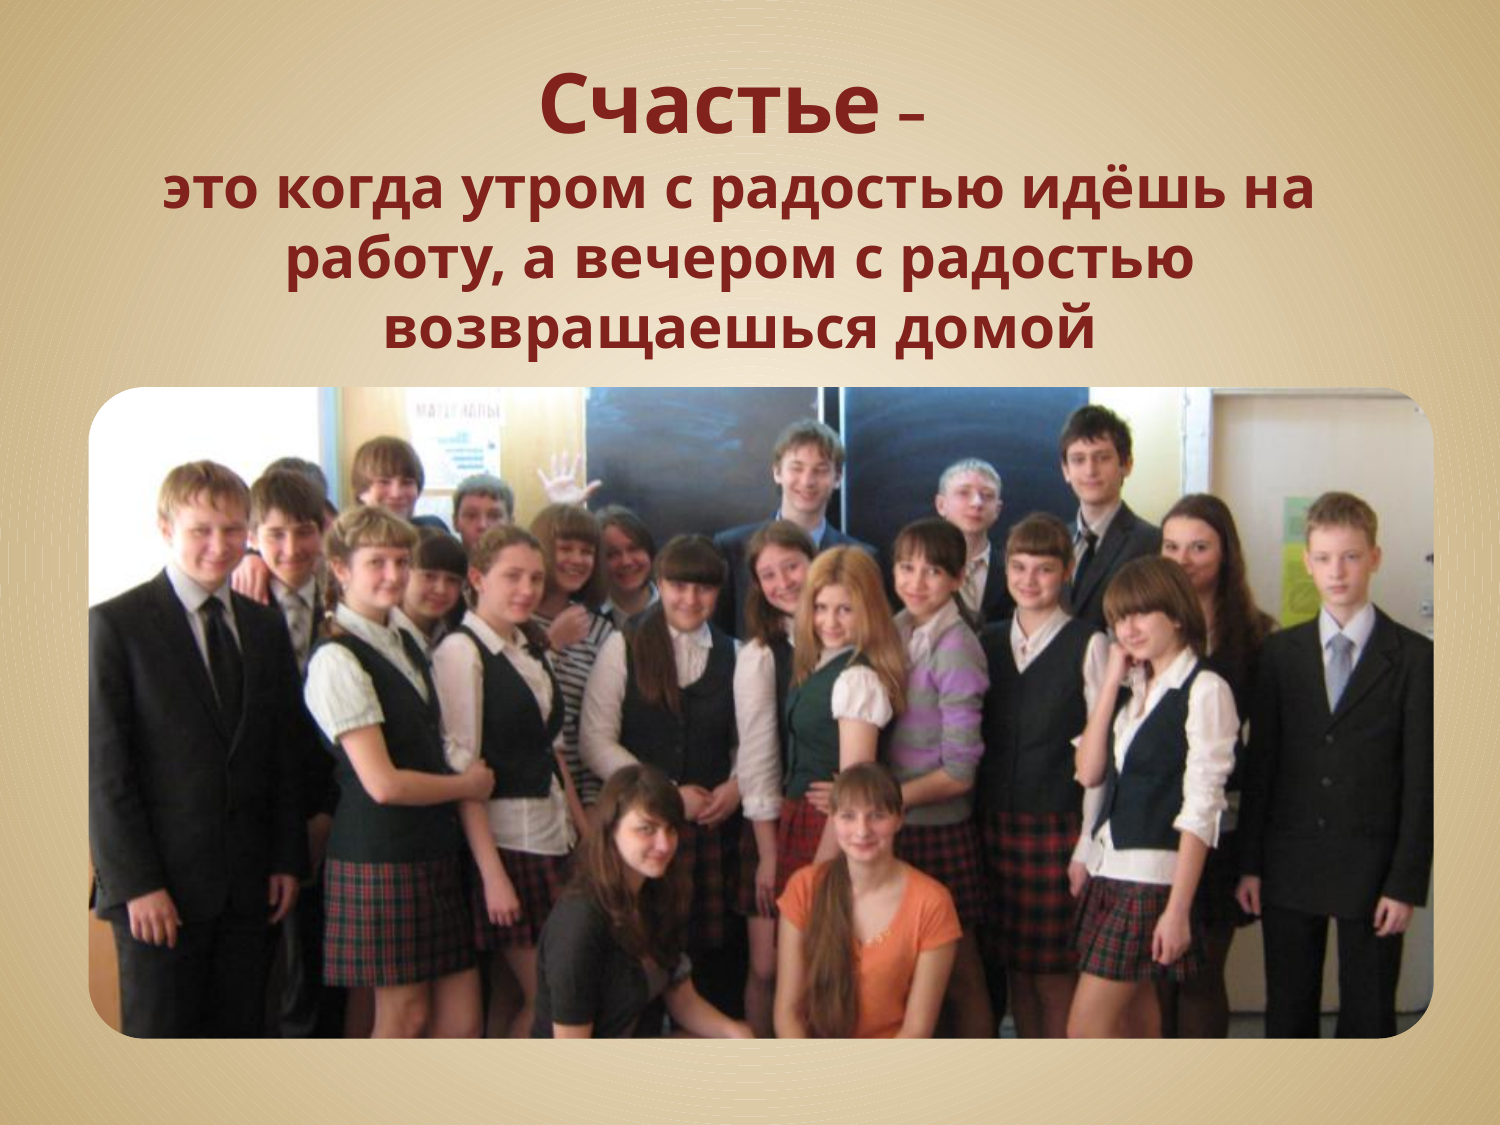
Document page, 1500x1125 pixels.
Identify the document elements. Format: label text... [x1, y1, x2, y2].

picture [88, 387, 1434, 1039]
list Счастье – это когда утром с радостью идёшь на работу, а вечером с радостью возвращаешься домой [64, 42, 1415, 386]
